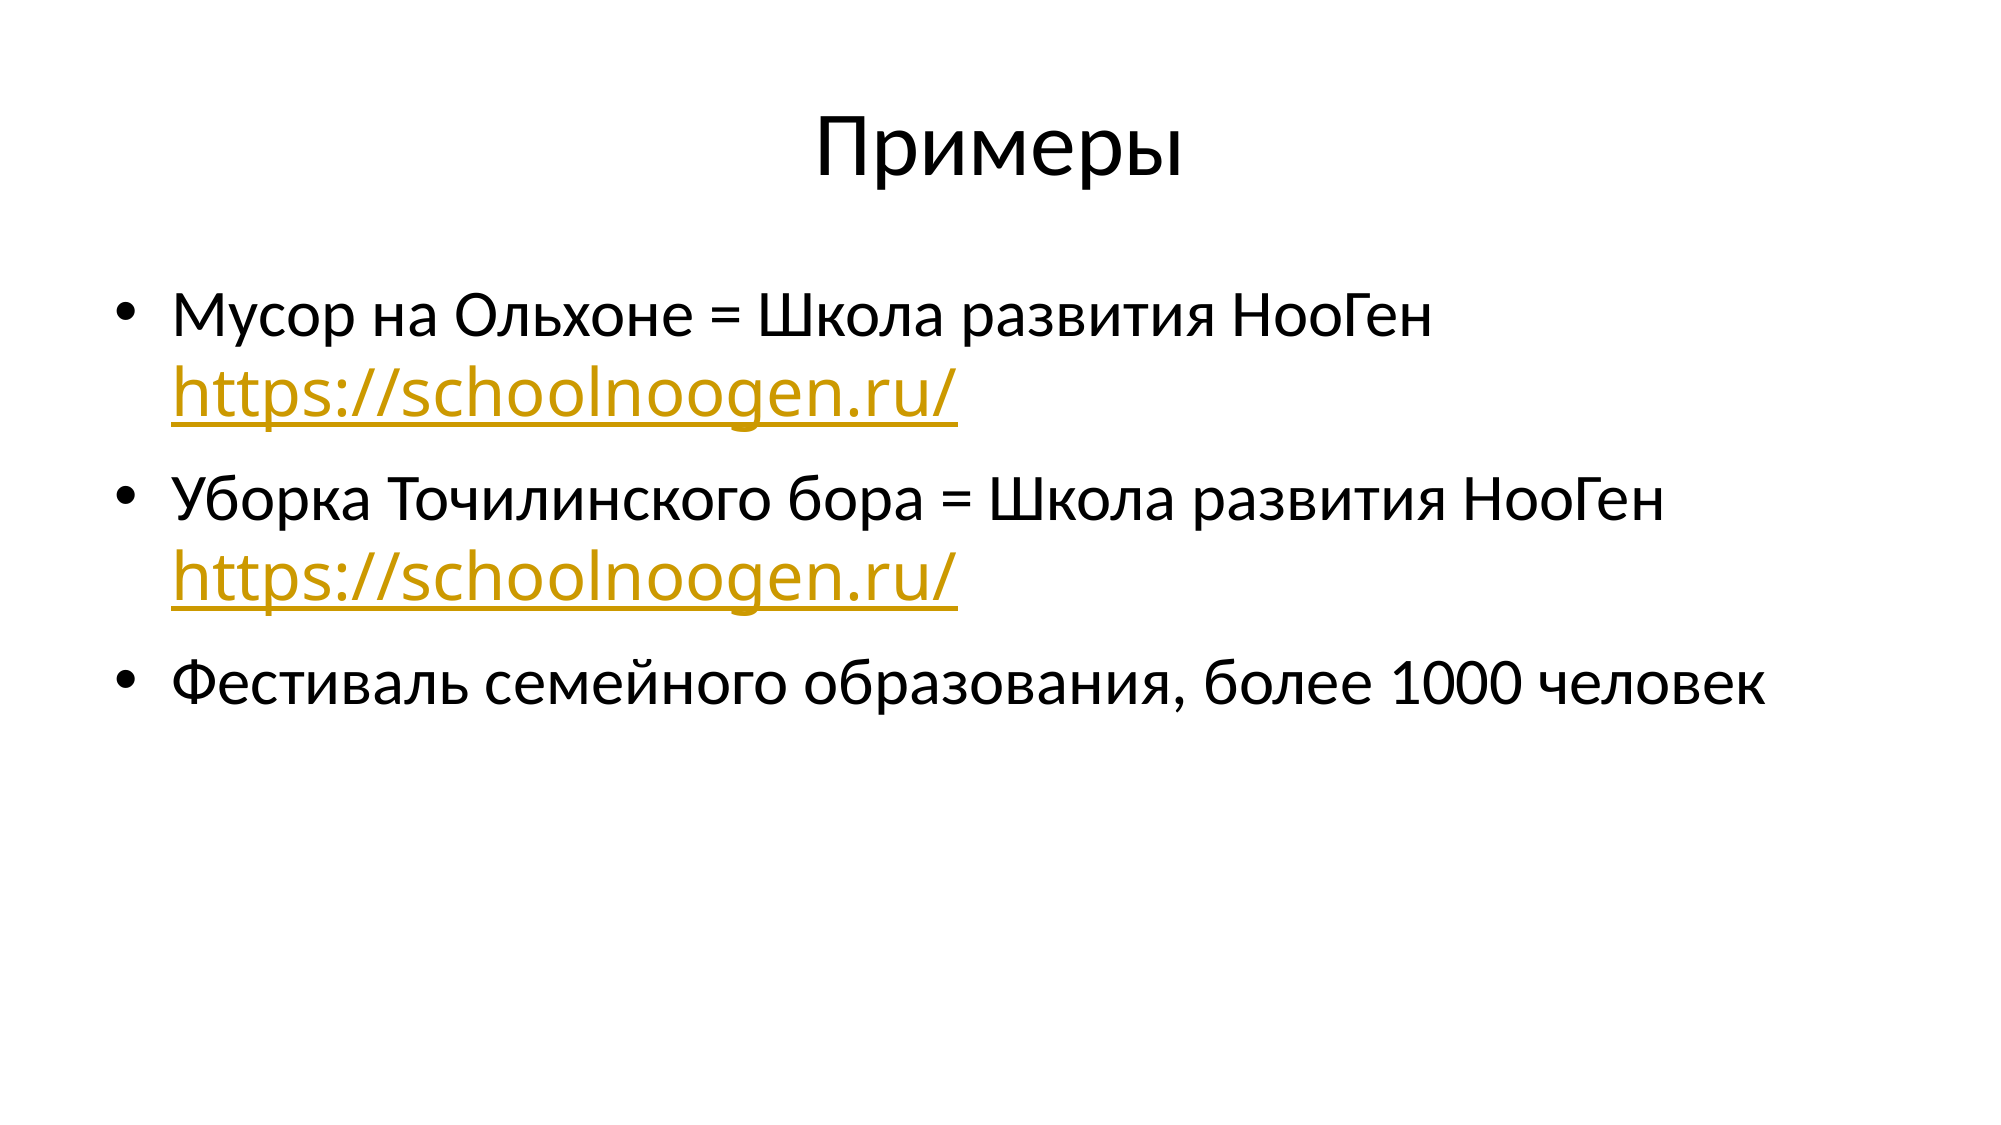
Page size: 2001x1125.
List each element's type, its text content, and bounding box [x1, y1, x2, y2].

list Мусор на Ольхоне = Школа развития НооГен https://schoolnoogen.ru/ Уборка Точилинского бора = Школа развития НооГен https://schoolnoogen.ru/ Фестиваль семейного образования, более 1000 человек [99, 262, 1900, 1005]
title Примеры [99, 45, 1900, 233]
